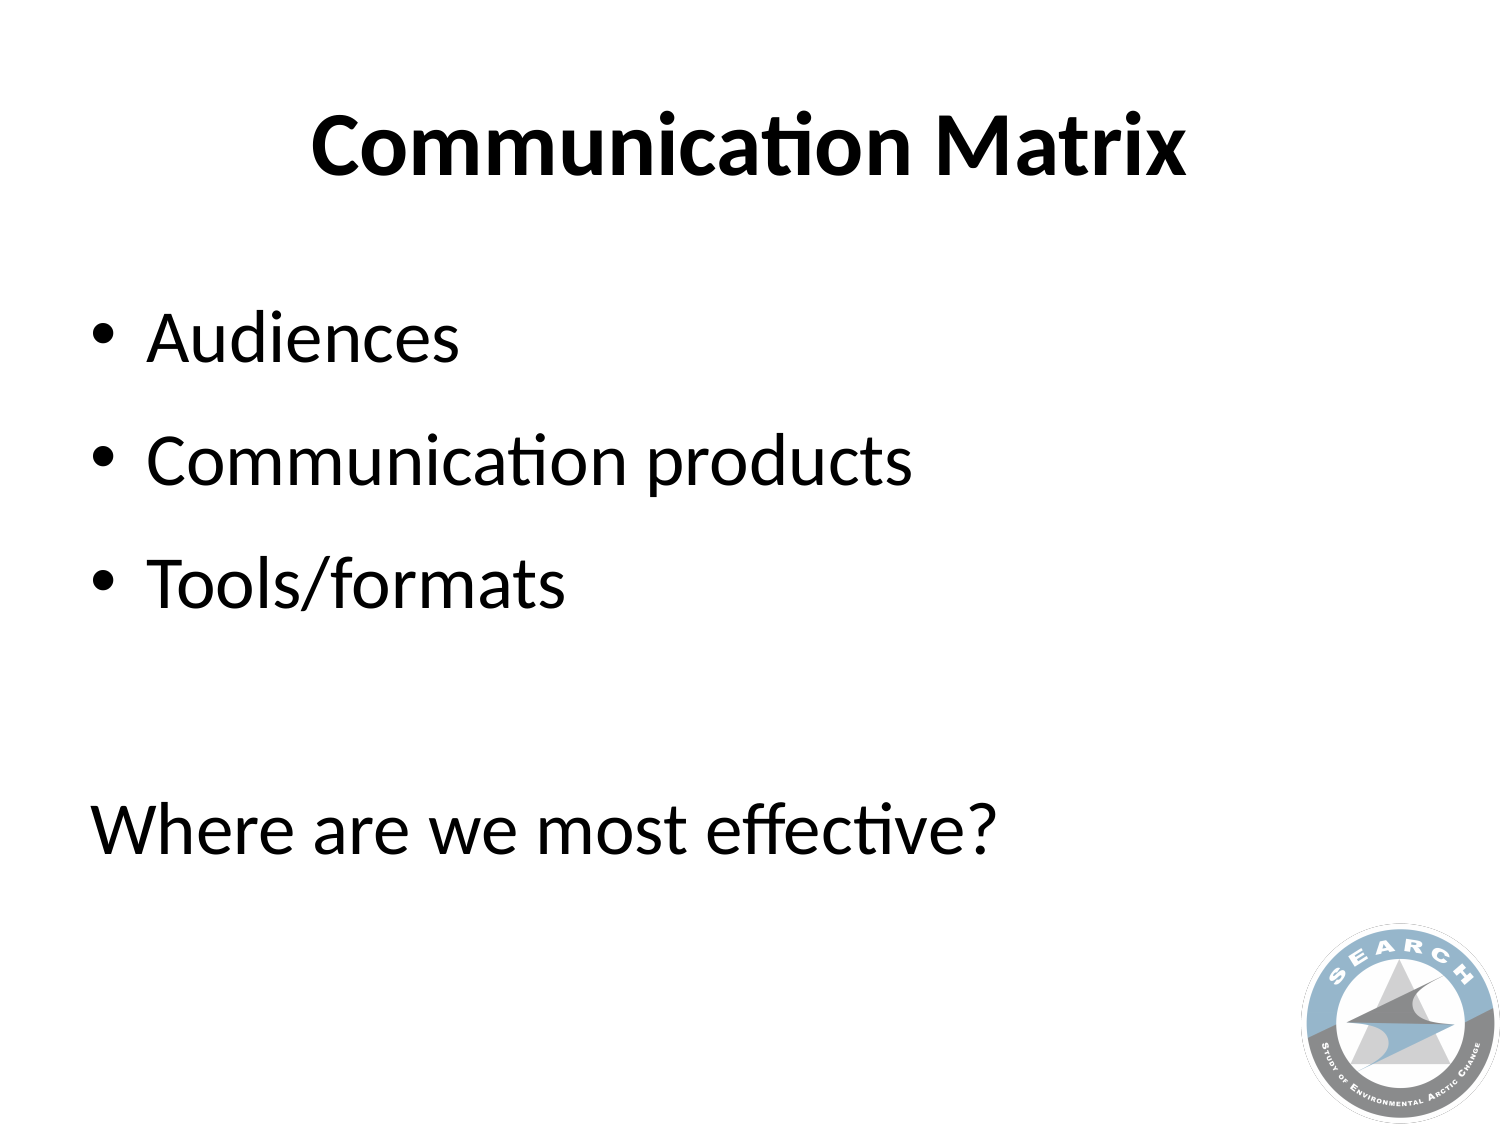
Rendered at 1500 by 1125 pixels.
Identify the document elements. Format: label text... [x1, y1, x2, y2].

title Communication Matrix [75, 45, 1425, 233]
picture [1300, 899, 1500, 1125]
list Audiences Communication products Tools/formats Where are we most effective? [75, 262, 1425, 1005]
